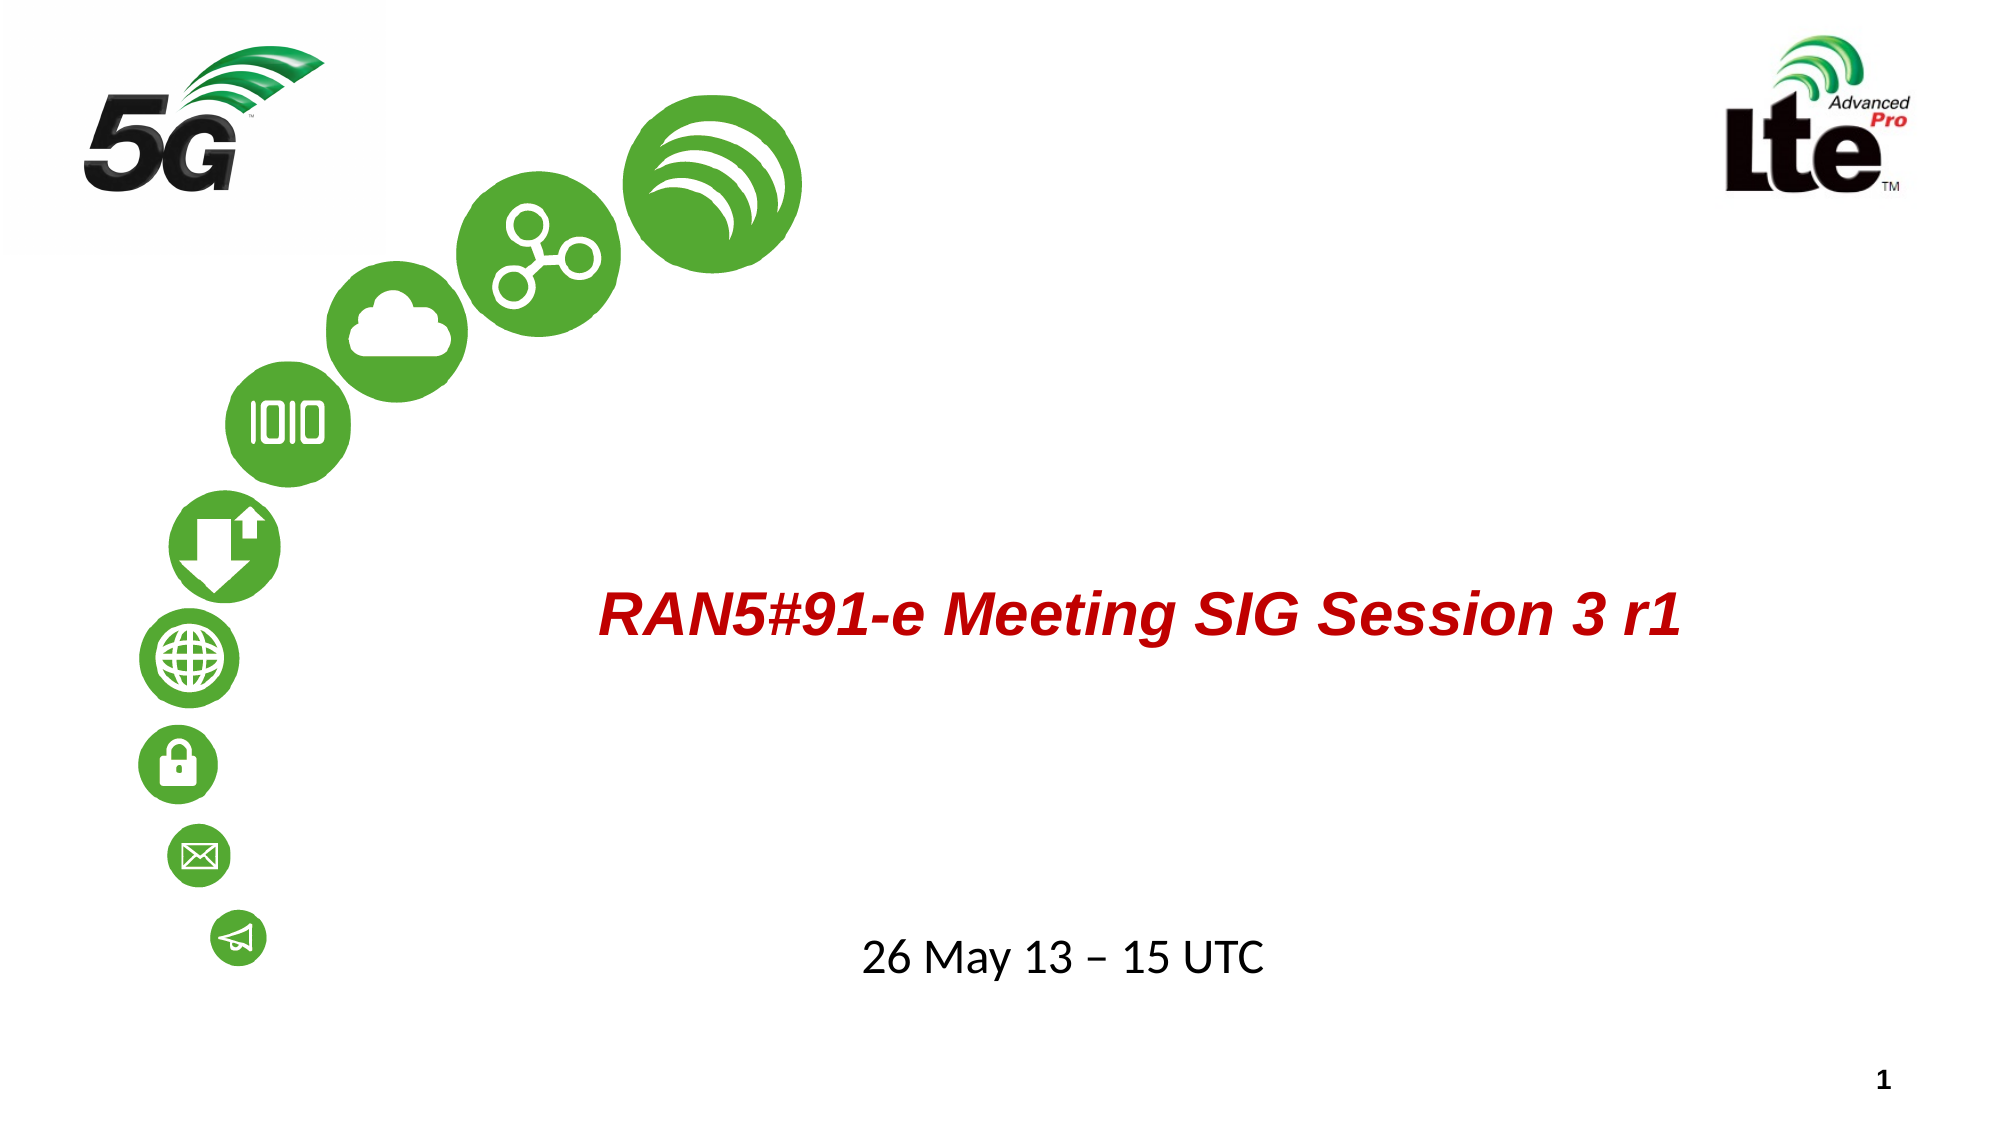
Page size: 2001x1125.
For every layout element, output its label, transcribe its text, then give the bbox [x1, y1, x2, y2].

picture [1679, 8, 1940, 216]
picture [3, 0, 882, 1039]
title RAN5#91-e Meeting SIG Session 3 r1 [335, 432, 1948, 772]
subtitle 26 May 13 – 15 UTC [537, 837, 1589, 1125]
